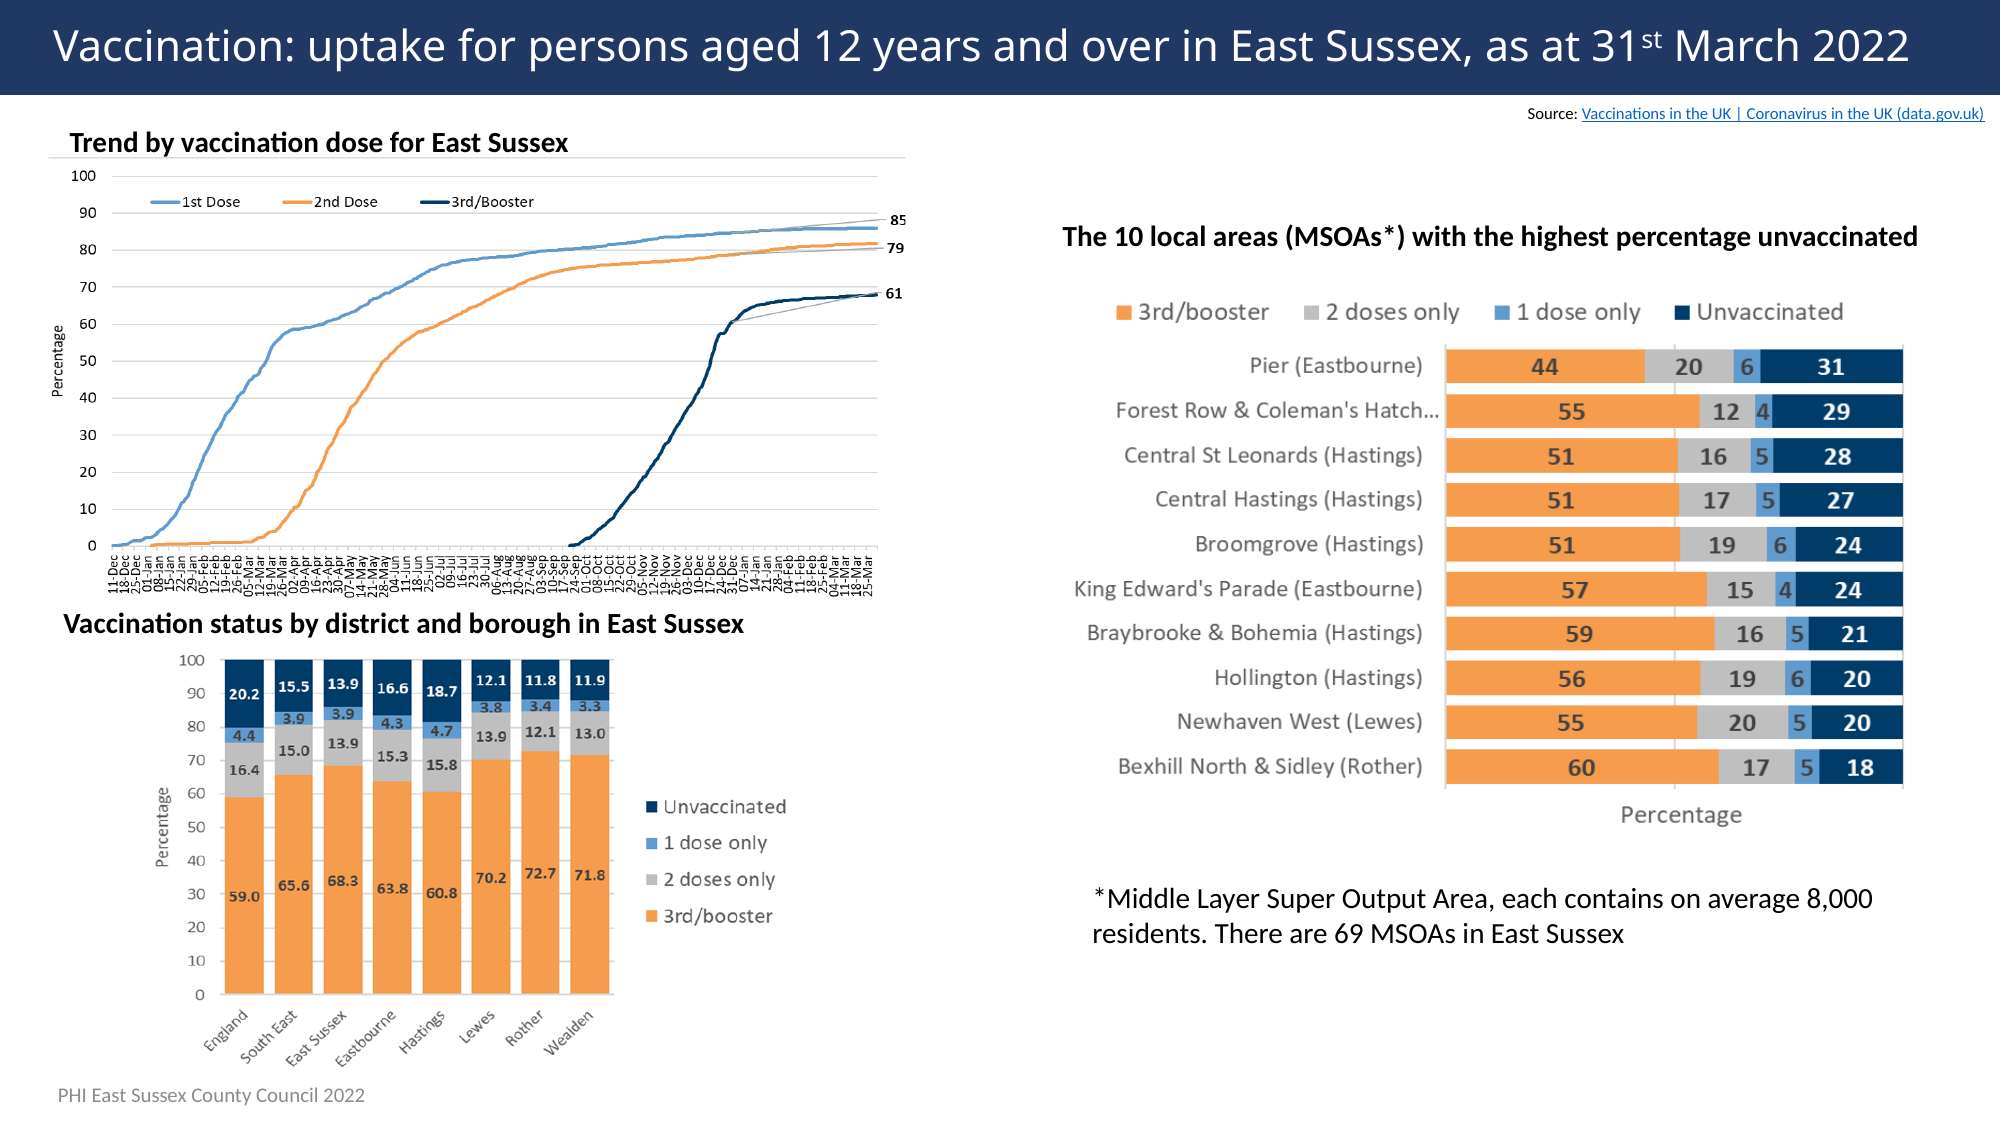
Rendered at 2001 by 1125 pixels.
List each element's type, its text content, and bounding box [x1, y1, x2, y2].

picture [137, 647, 800, 1079]
picture [1052, 292, 1912, 830]
title Vaccination: uptake for persons aged 12 years and over in East Sussex, as at 31st March 2022 [0, 0, 2000, 95]
text_box Source: Vaccinations in the UK | Coronavirus in the UK (data.gov.uk) [1512, 95, 2000, 131]
text_box *Middle Layer Super Output Area, each contains on average 8,000 residents. There are 69 MSOAs in East Sussex [1077, 872, 1894, 958]
picture [48, 157, 906, 607]
text_box Vaccination status by district and borough in East Sussex [48, 607, 776, 647]
footer PHI East Sussex County Council 2022 [57, 1064, 675, 1125]
text_box Trend by vaccination dose for East Sussex [54, 115, 682, 157]
text_box The 10 local areas (MSOAs*) with the highest percentage unvaccinated [1047, 209, 1969, 260]
